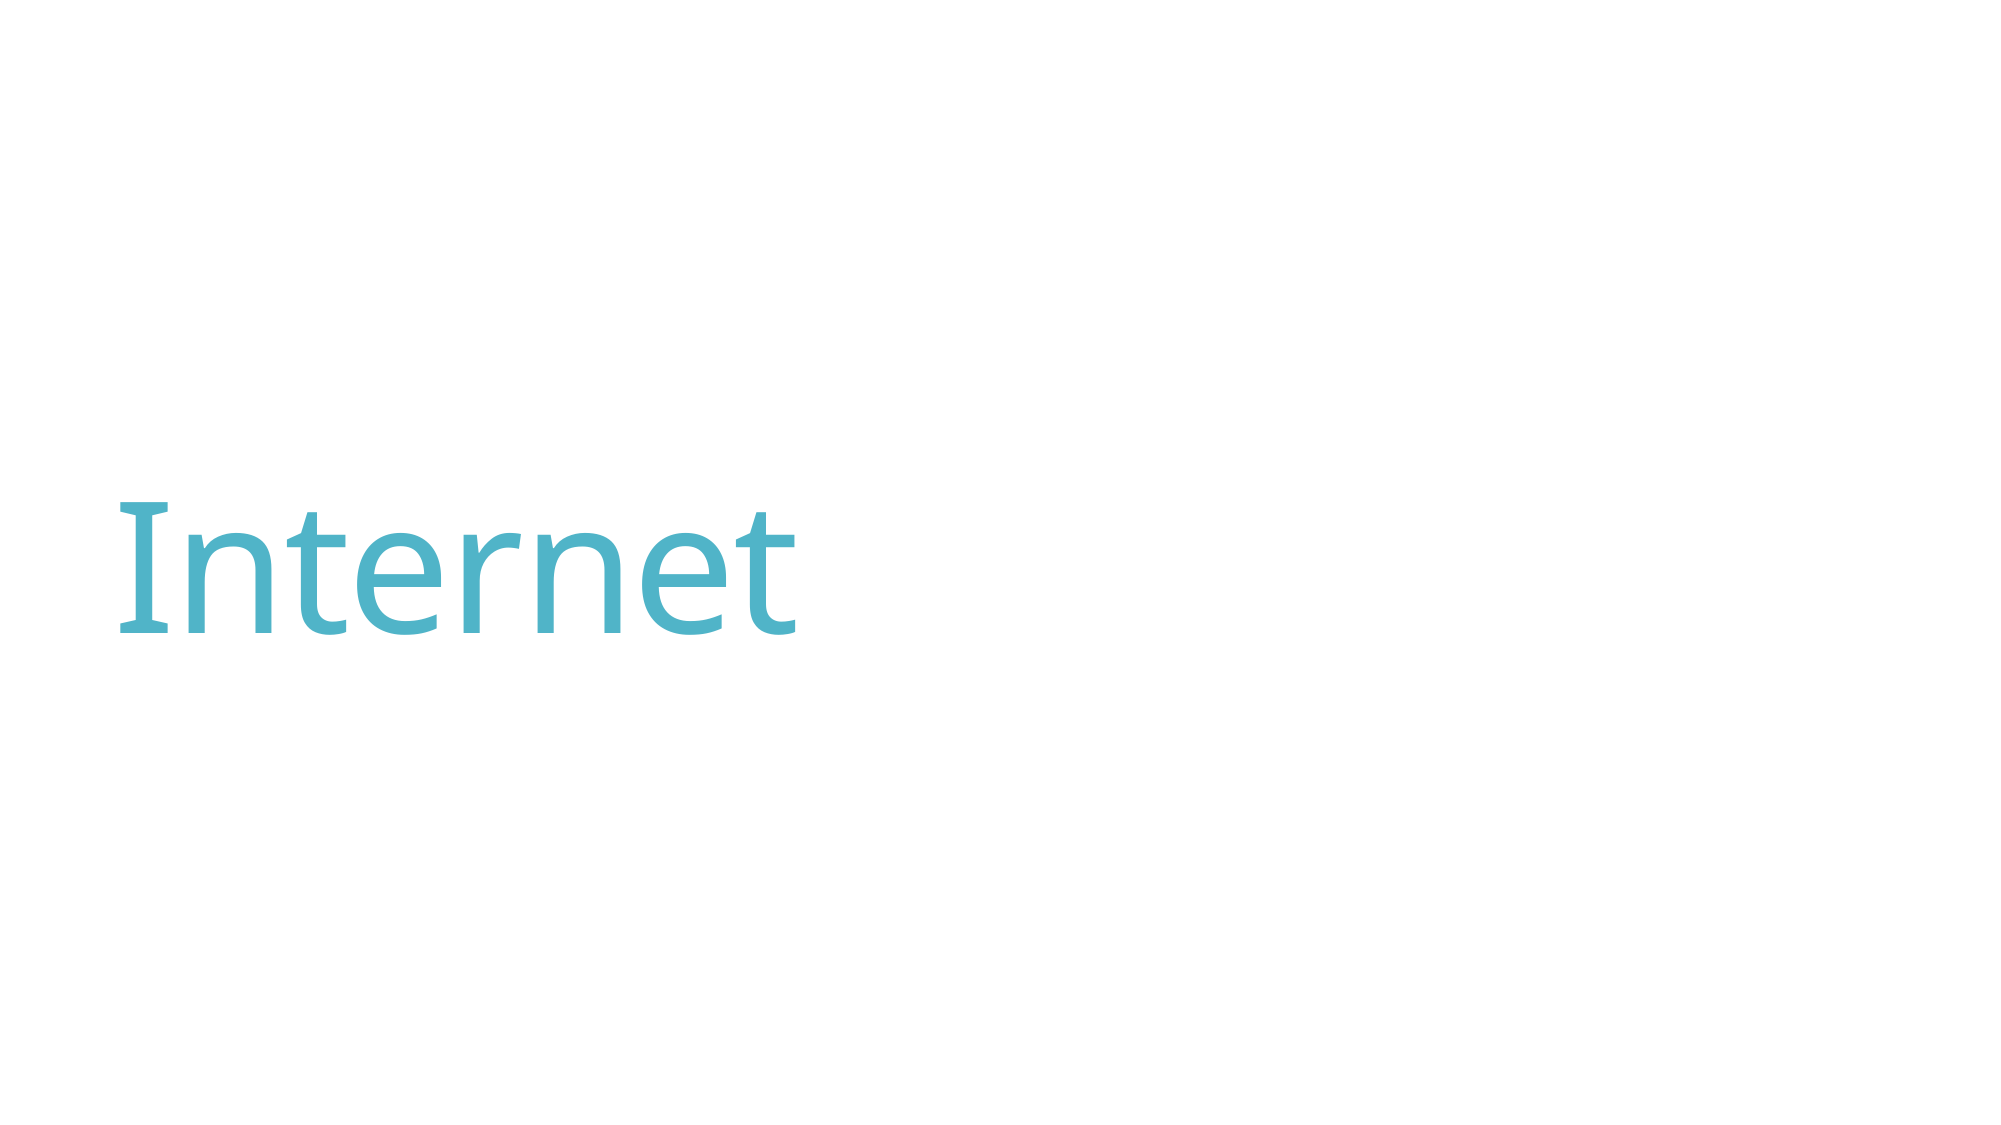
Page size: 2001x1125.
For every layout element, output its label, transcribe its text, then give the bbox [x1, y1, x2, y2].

title Internet [98, 125, 1868, 677]
